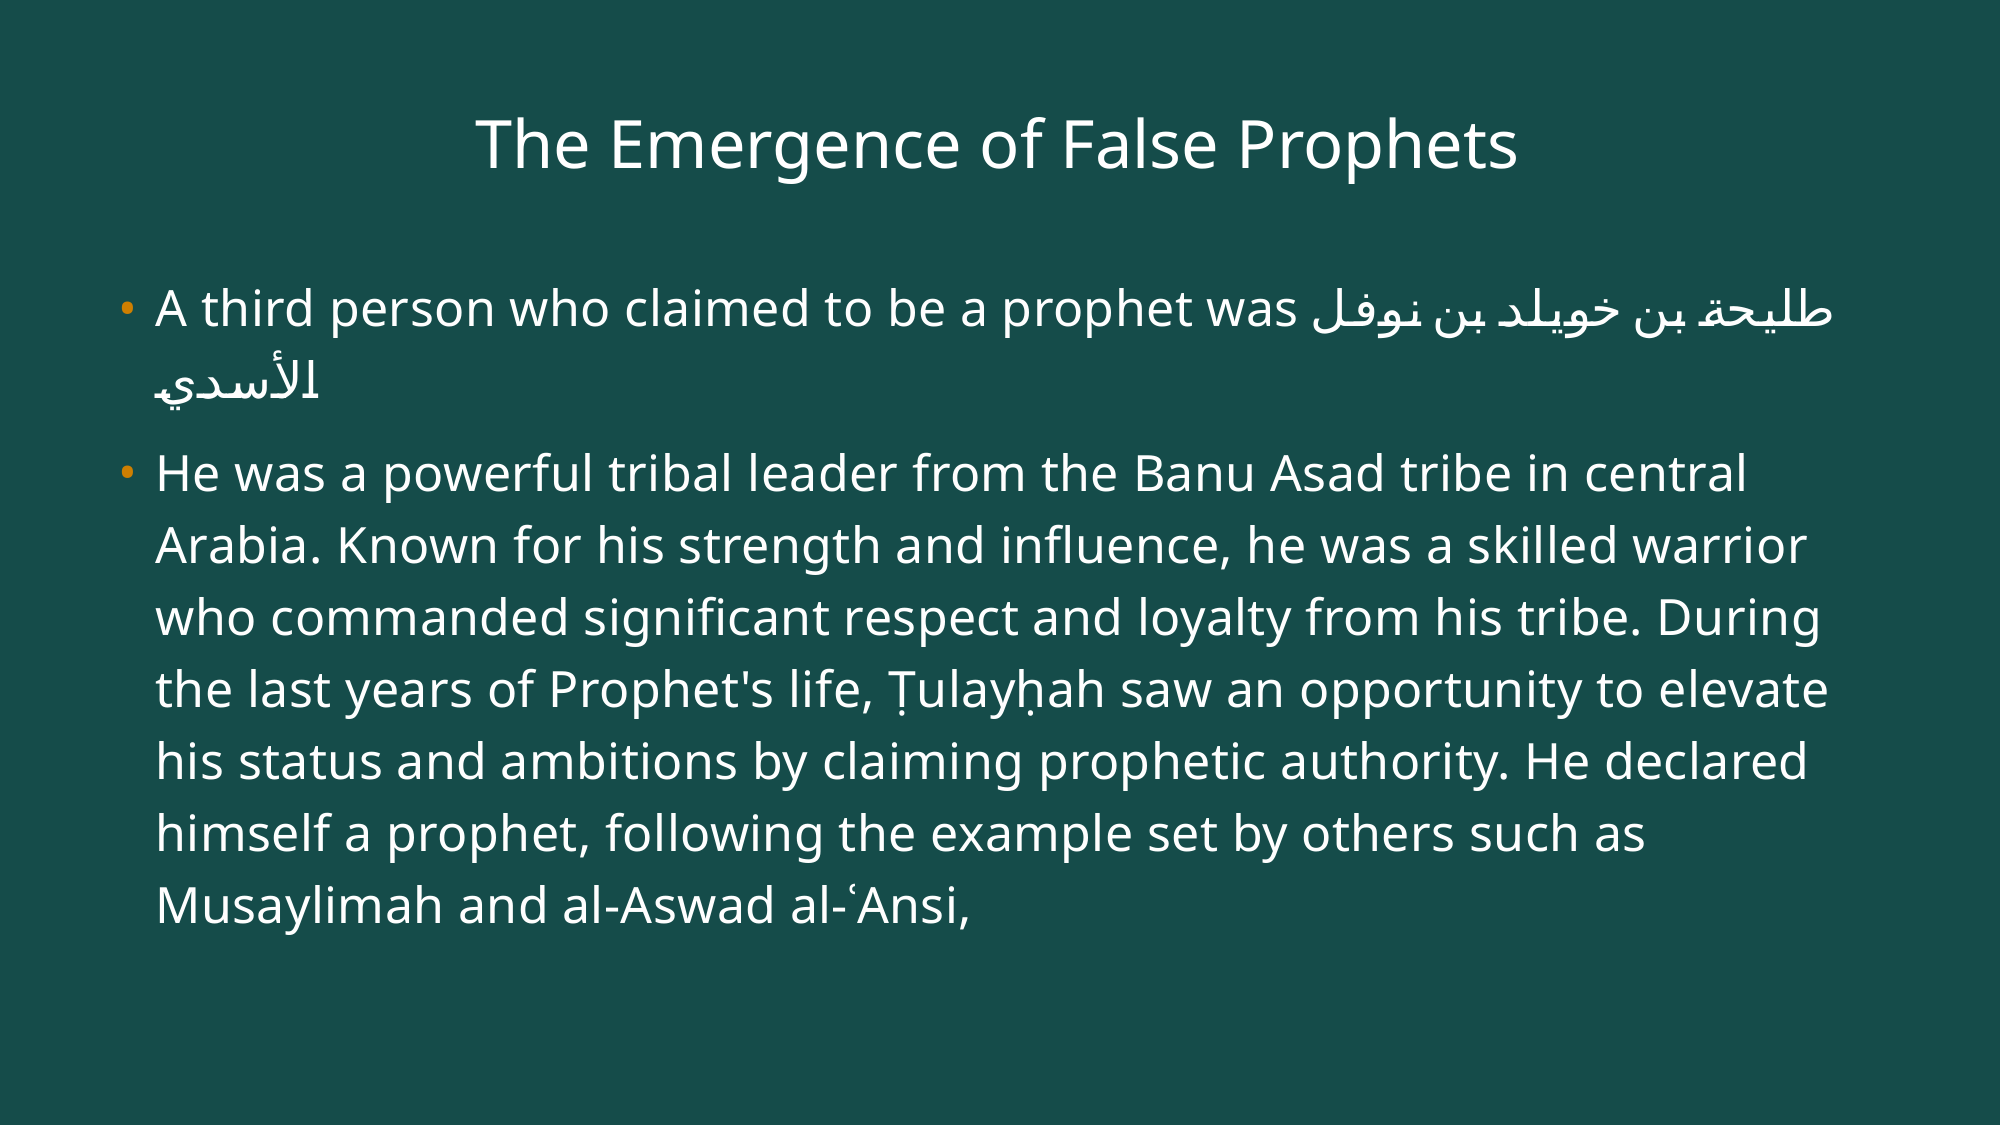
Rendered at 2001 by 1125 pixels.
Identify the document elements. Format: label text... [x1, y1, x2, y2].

title The Emergence of False Prophets [118, 101, 1878, 244]
list A third person who claimed to be a prophet was طليحة بن خويلد بن نوفل الأسدي He was a powerful tribal leader from the Banu Asad tribe in central Arabia. Known for his strength and influence, he was a skilled warrior who commanded significant respect and loyalty from his tribe. During the last years of Prophet's life, Ṭulayḥah saw an opportunity to elevate his status and ambitions by claiming prophetic authority. He declared himself a prophet, following the example set by others such as Musaylimah and al-Aswad al-ʿAnsi, [118, 264, 1878, 947]
